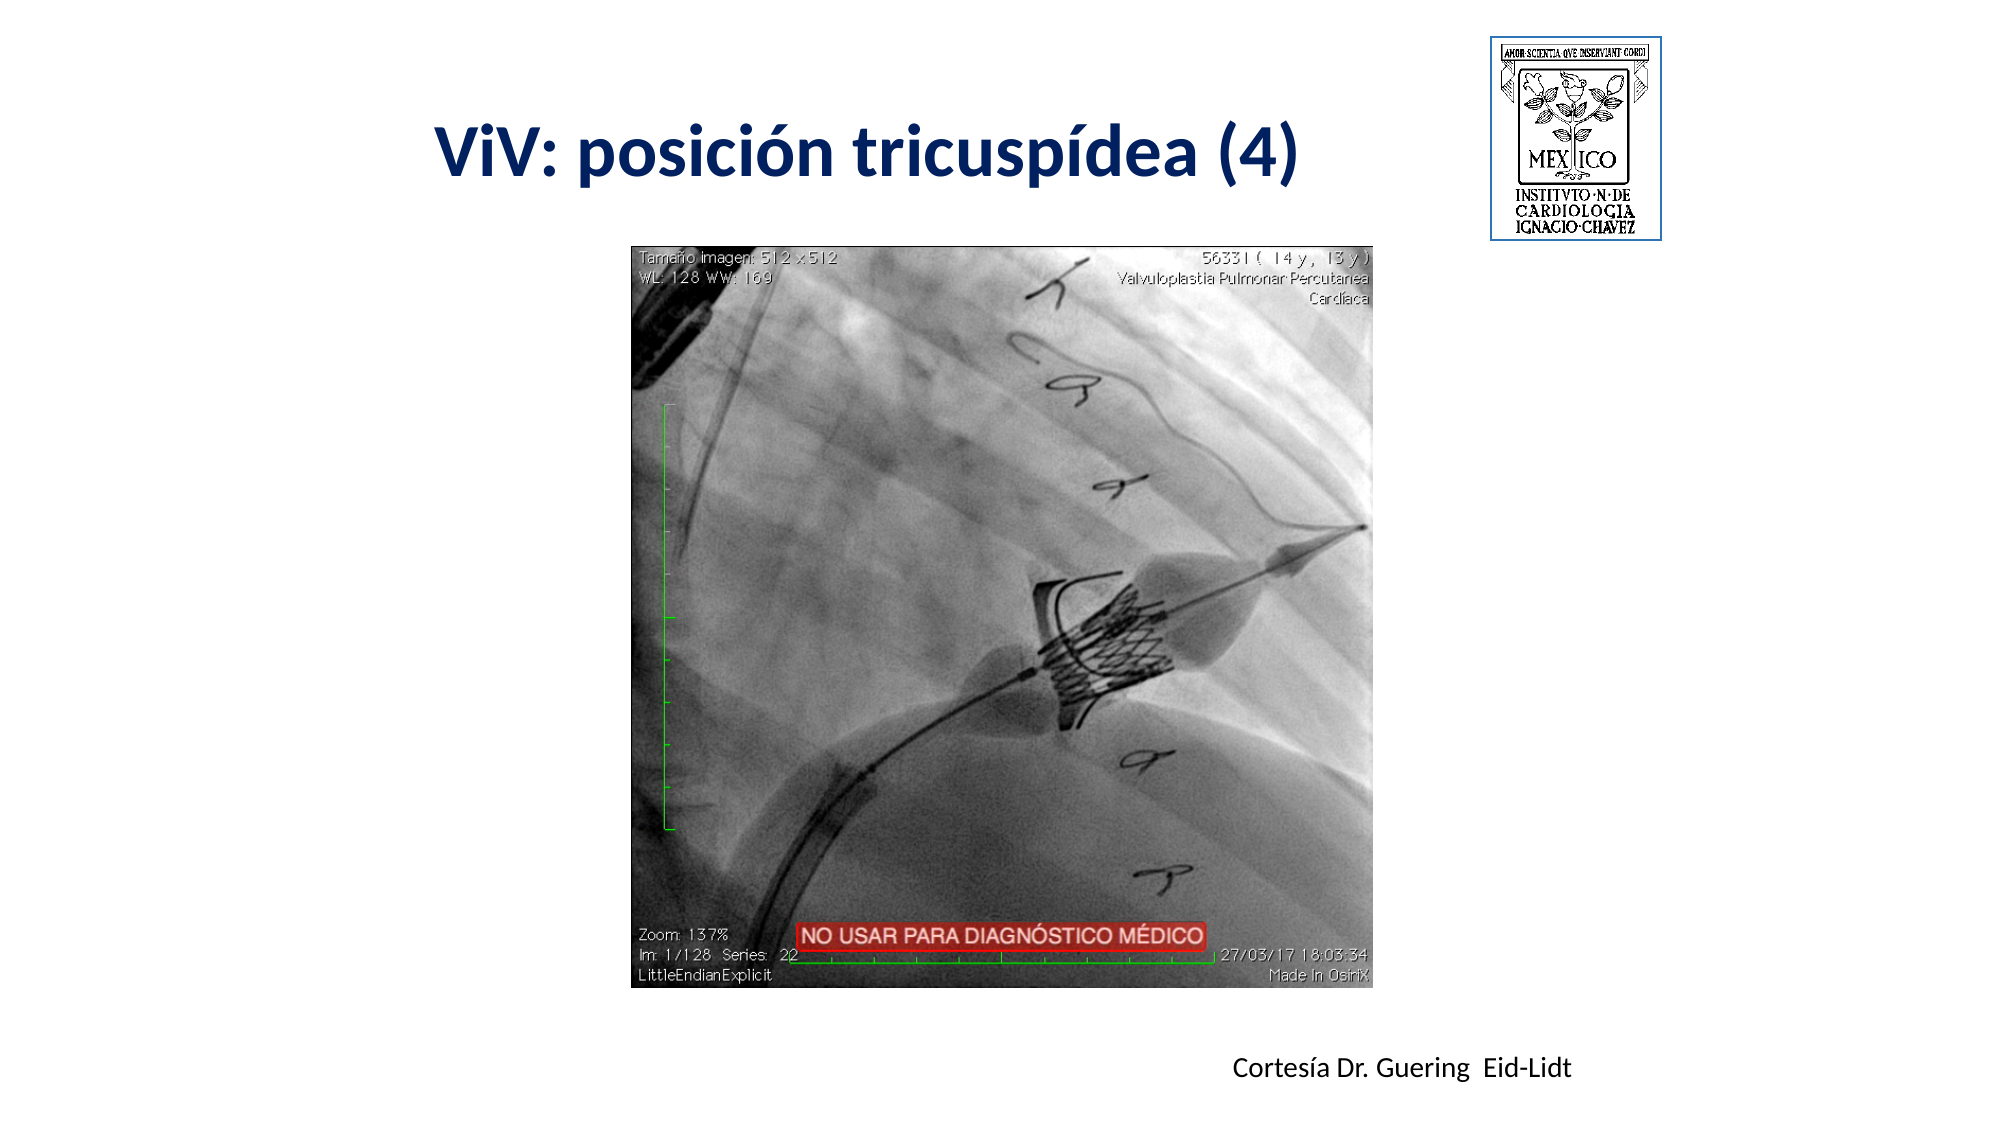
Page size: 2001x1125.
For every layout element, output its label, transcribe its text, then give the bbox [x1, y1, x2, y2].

picture [1491, 38, 1660, 240]
text_box ViV: posición tricuspídea (4) [419, 93, 1317, 199]
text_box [630, 245, 1374, 989]
text_box Cortesía Dr. Guering Eid-Lidt [1218, 1041, 1588, 1092]
